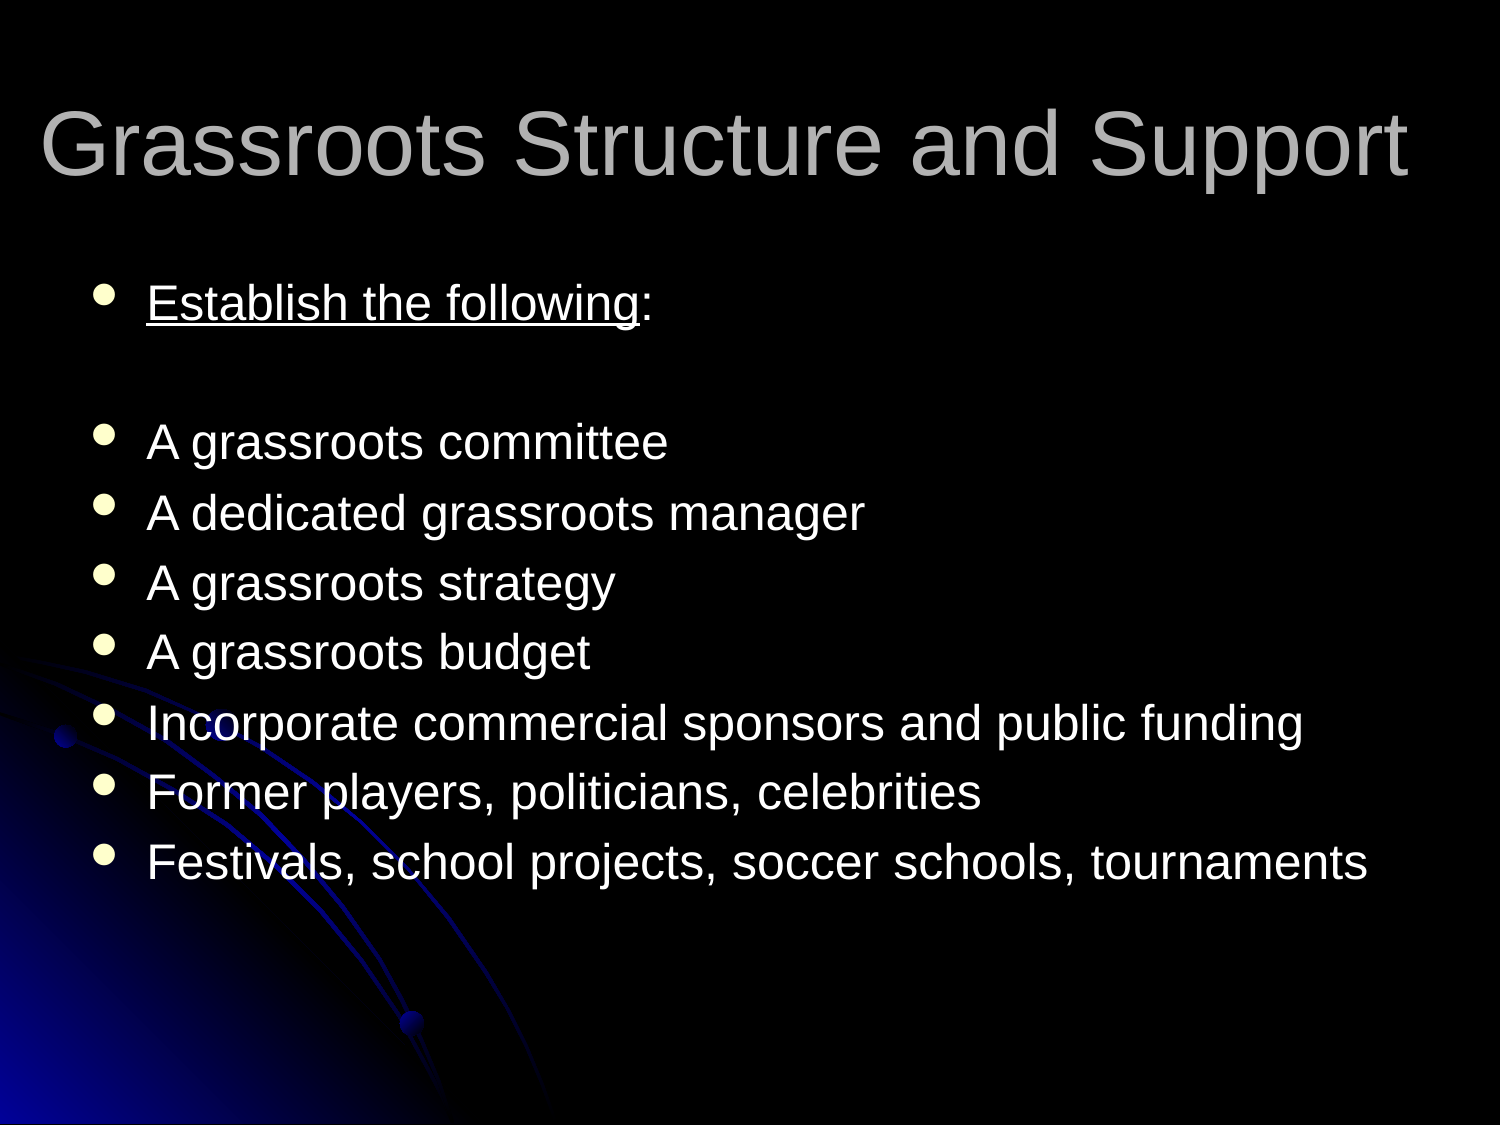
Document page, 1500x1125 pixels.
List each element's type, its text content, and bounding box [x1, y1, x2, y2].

title Grassroots Structure and Support [0, 45, 1451, 233]
list Establish the following: A grassroots committee A dedicated grassroots manager A grassroots strategy A grassroots budget Incorporate commercial sponsors and public funding Former players, politicians, celebrities Festivals, school projects, soccer schools, tournaments [74, 262, 1426, 1006]
